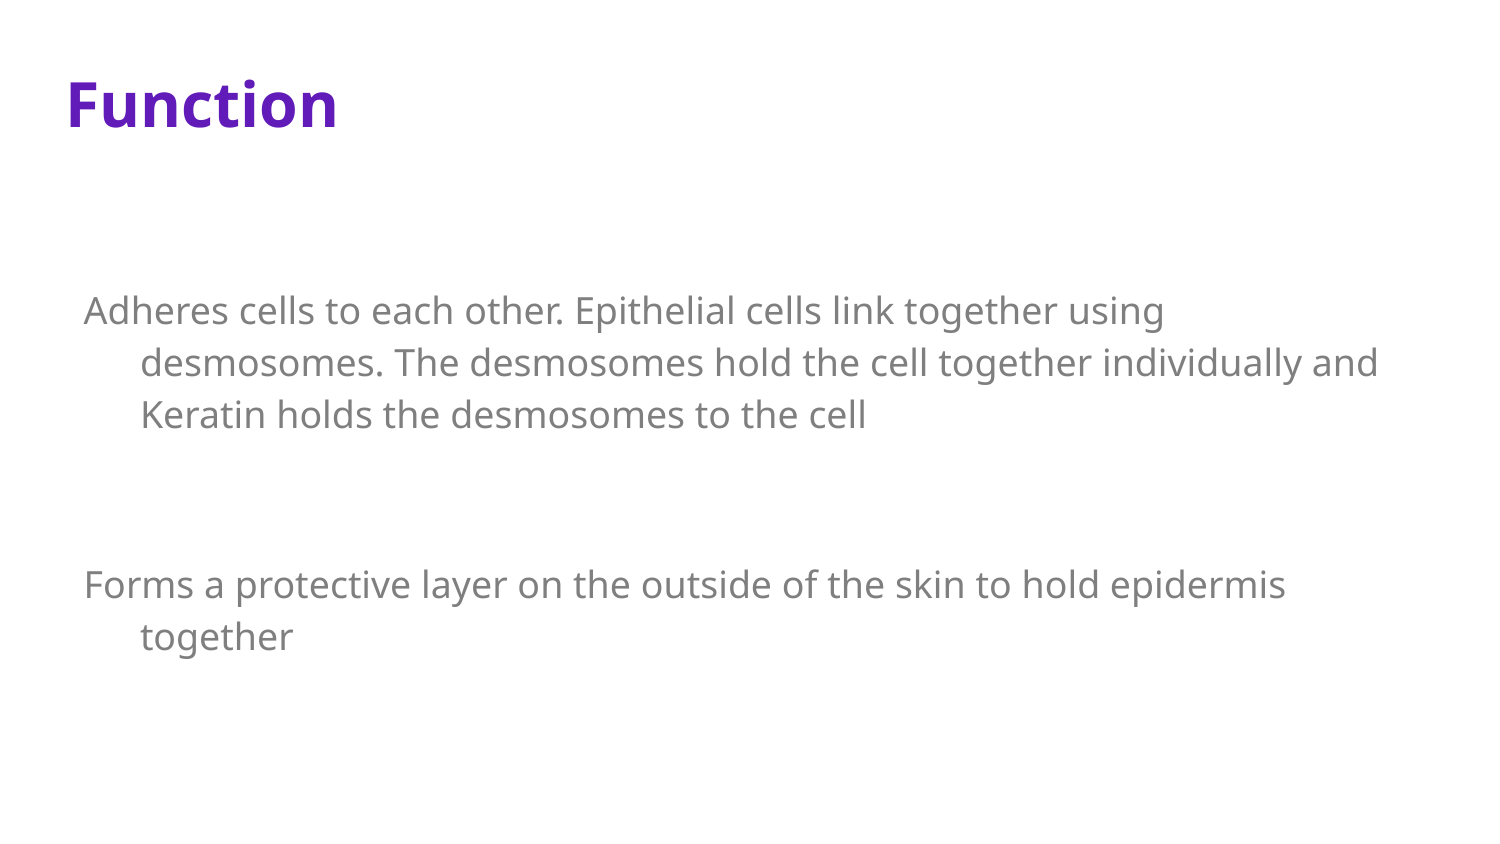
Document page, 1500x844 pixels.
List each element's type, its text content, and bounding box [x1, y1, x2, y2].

list Adheres cells to each other. Epithelial cells link together using desmosomes. The desmosomes hold the cell together individually and Keratin holds the desmosomes to the cell Forms a protective layer on the outside of the skin to hold epidermis together [49, 265, 1435, 706]
title Function [49, 50, 834, 265]
